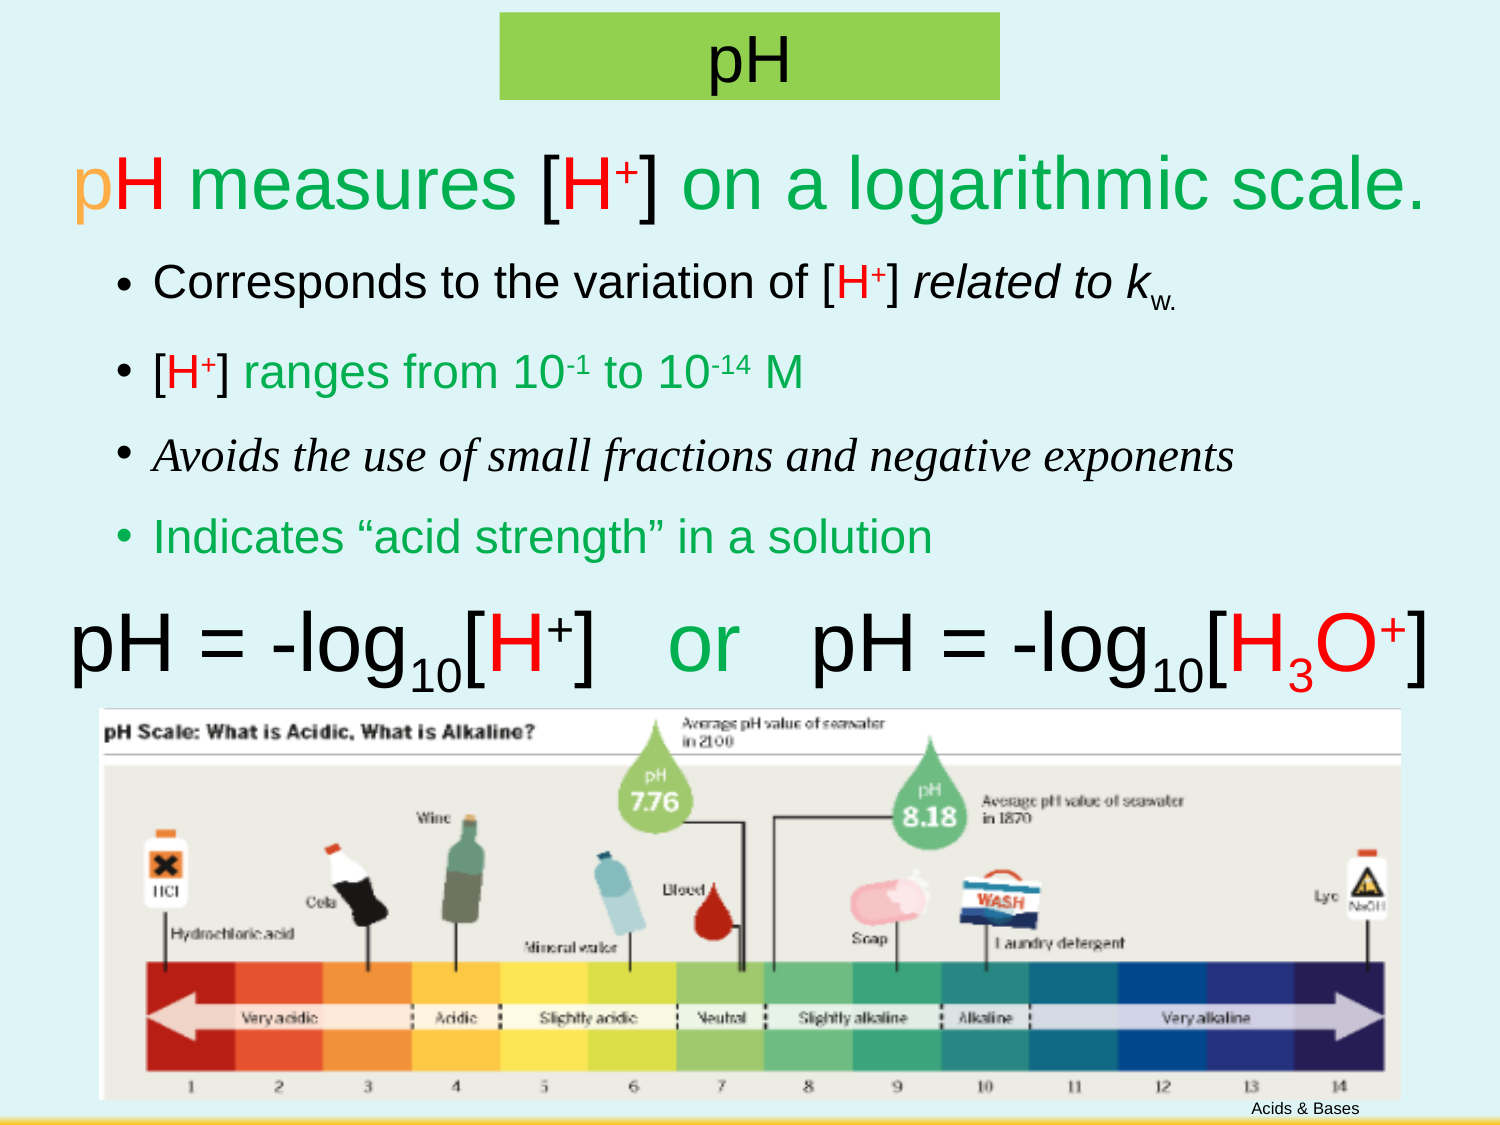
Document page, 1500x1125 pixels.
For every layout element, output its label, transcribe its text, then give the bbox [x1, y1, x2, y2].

picture [99, 708, 1401, 1100]
footer Acids & Bases [675, 1100, 1375, 1125]
text_box pH [499, 12, 1000, 100]
text_box pH measures [H+] on a logarithmic scale. Corresponds to the variation of [H+] related to kw. [H+] ranges from 10-1 to 10-14 M Avoids the use of small fractions and negative exponents Indicates “acid strength” in a solution pH = -log10[H+] or pH = -log10[H3O+] [24, 137, 1475, 790]
